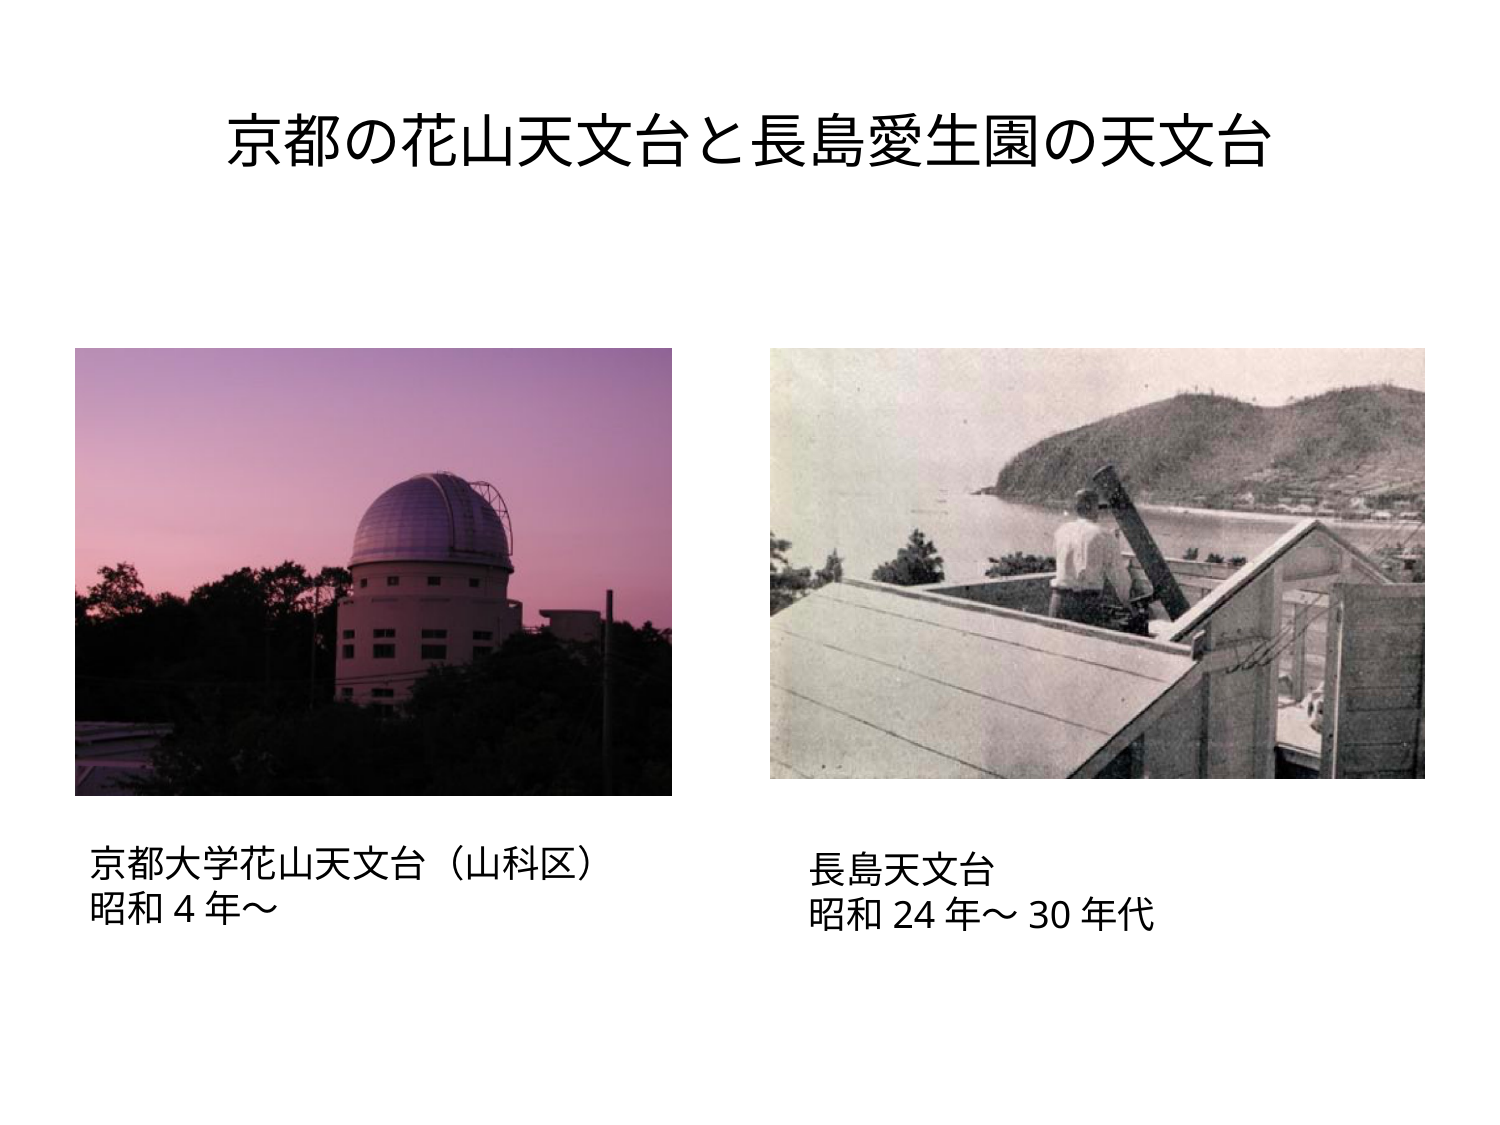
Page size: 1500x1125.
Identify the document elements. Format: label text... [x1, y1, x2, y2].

text_box 長島天文台 昭和24年〜30年代 [793, 838, 1374, 944]
title 京都の花山天文台と長島愛生園の天文台 [75, 45, 1425, 233]
text_box 京都大学花山天文台（山科区） 昭和4年〜 [74, 832, 655, 938]
picture [770, 348, 1426, 779]
picture [74, 348, 672, 796]
